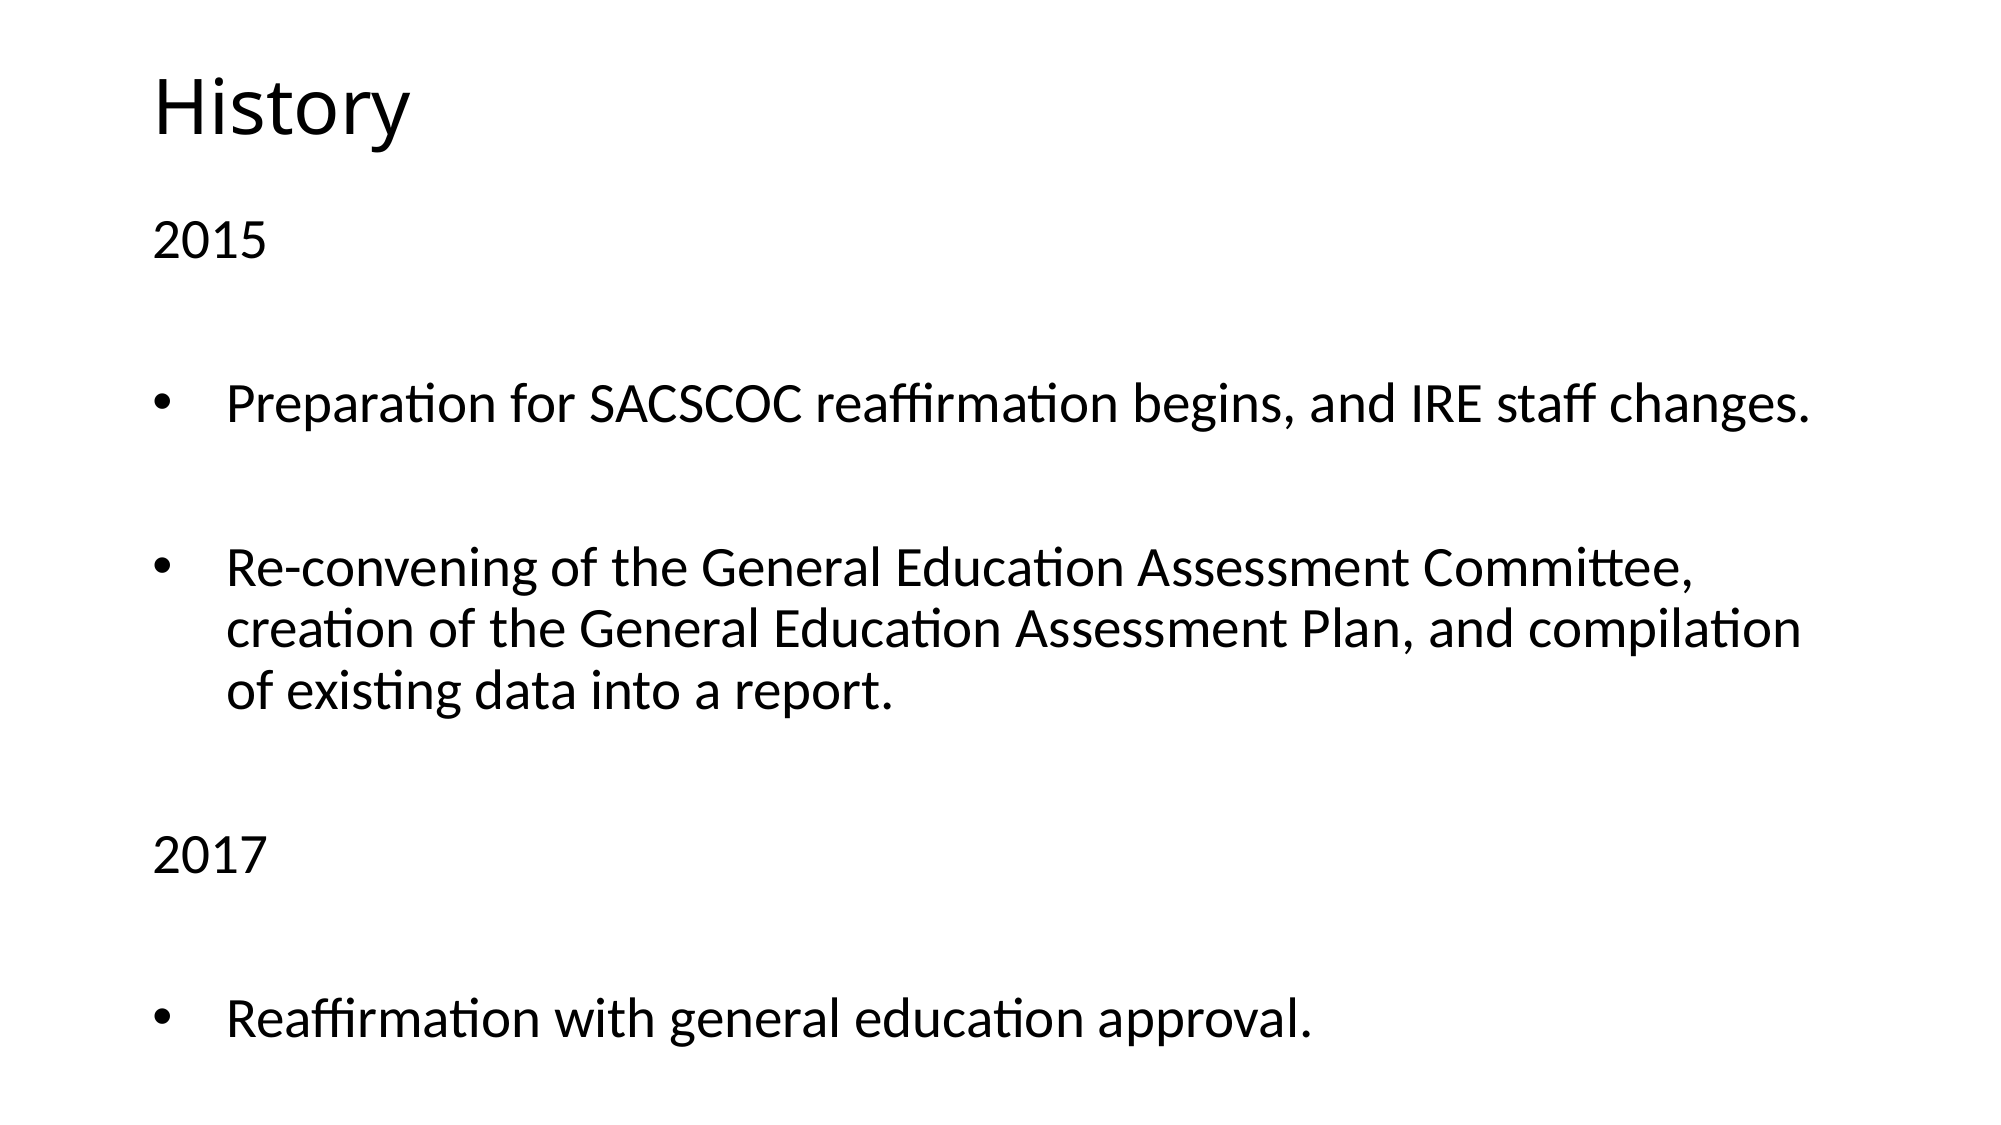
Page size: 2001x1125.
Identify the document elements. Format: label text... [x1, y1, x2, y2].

list 2015 Preparation for SACSCOC reaffirmation begins, and IRE staff changes. Re-convening of the General Education Assessment Committee, creation of the General Education Assessment Plan, and compilation of existing data into a report. 2017 Reaffirmation with general education approval. [137, 201, 1863, 1068]
title History [137, 59, 1863, 159]
